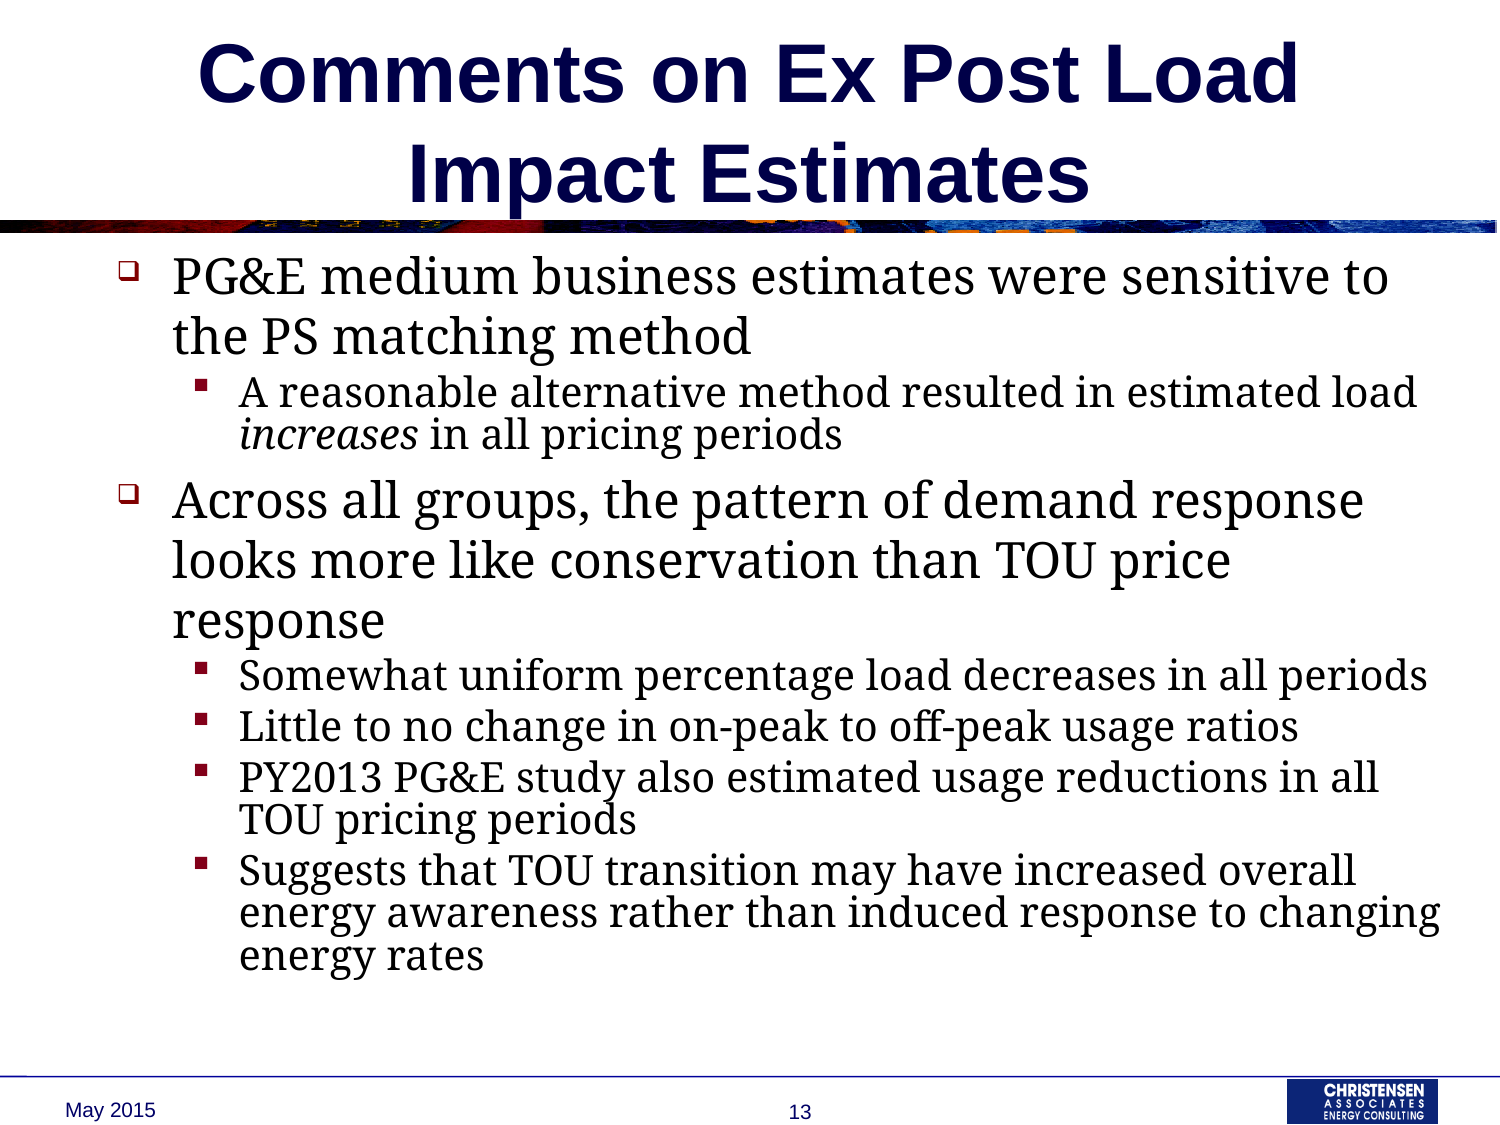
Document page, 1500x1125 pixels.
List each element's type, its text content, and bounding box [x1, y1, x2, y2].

picture [0, 220, 1500, 233]
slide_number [50, 1051, 400, 1125]
slide_number 13 [624, 1088, 975, 1125]
picture [1287, 1088, 1438, 1124]
title Comments on Ex Post Load Impact Estimates [50, 24, 1450, 213]
list PG&E medium business estimates were sensitive to the PS matching method A reasonable alternative method resulted in estimated load increases in all pricing periods Across all groups, the pattern of demand response looks more like conservation than TOU price response Somewhat uniform percentage load decreases in all periods Little to no change in on-peak to off-peak usage ratios PY2013 PG&E study also estimated usage reductions in all TOU pricing periods Suggests that TOU transition may have increased overall energy awareness rather than induced response to changing energy rates [101, 237, 1465, 1088]
